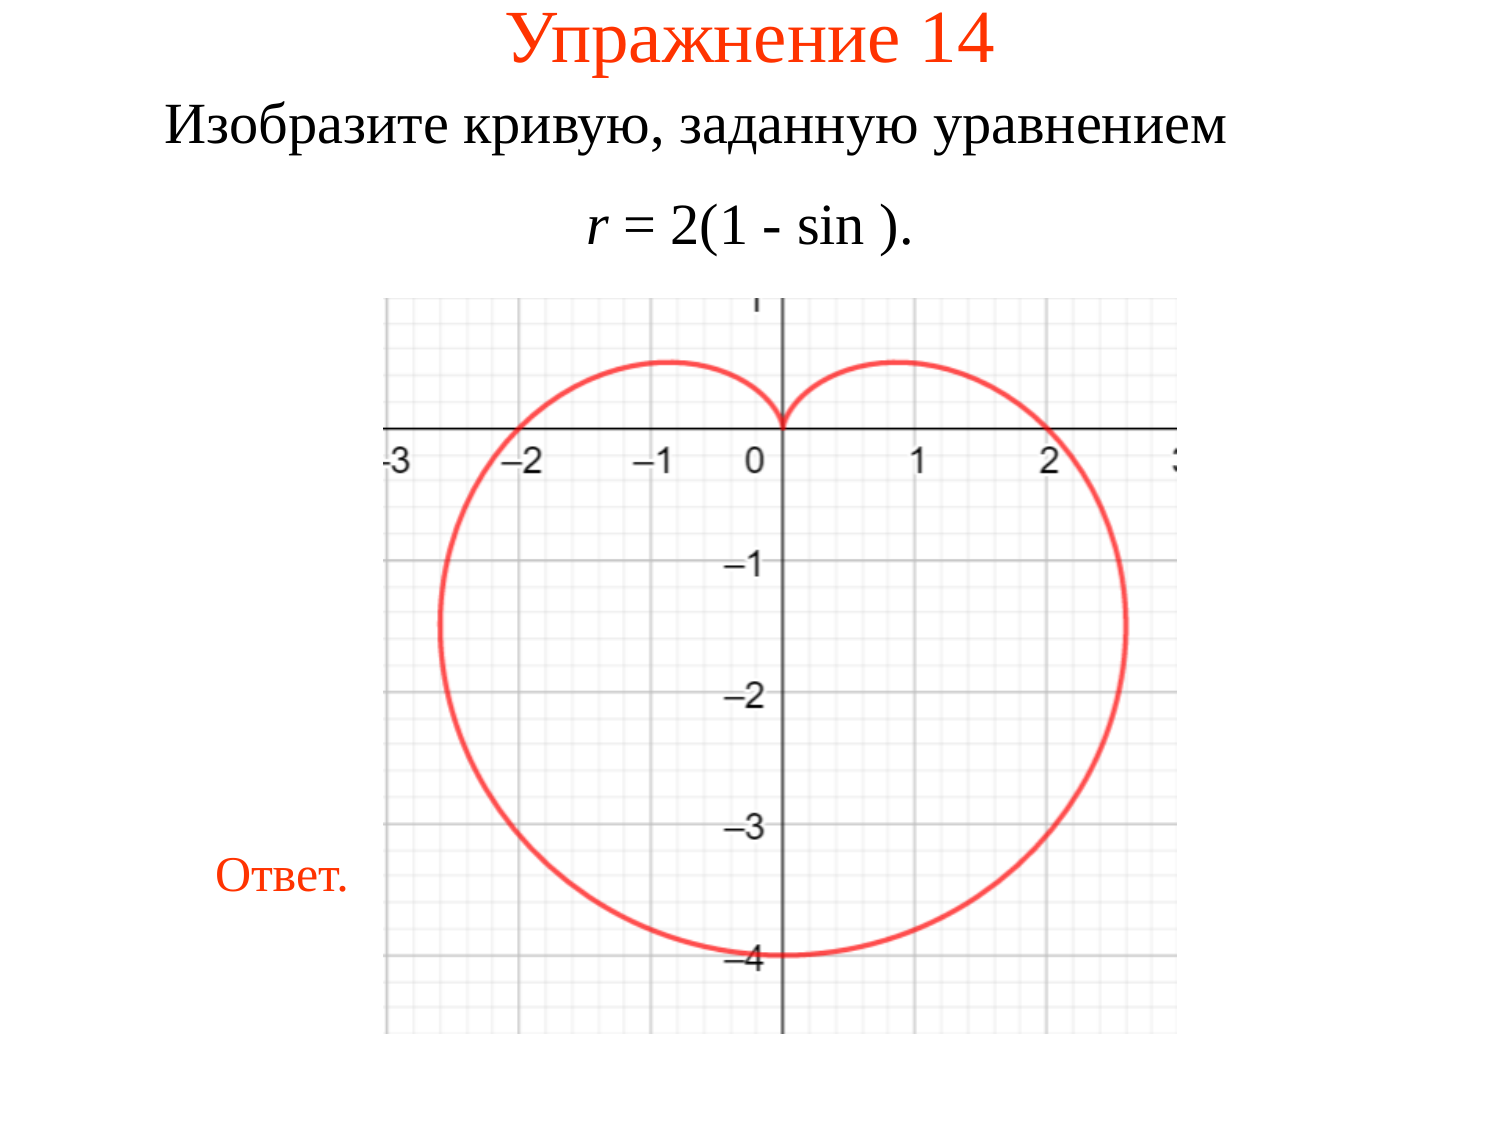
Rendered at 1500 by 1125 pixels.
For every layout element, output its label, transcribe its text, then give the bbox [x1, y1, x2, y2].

title Упражнение 14 [112, 0, 1388, 70]
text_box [50, 298, 1450, 1034]
